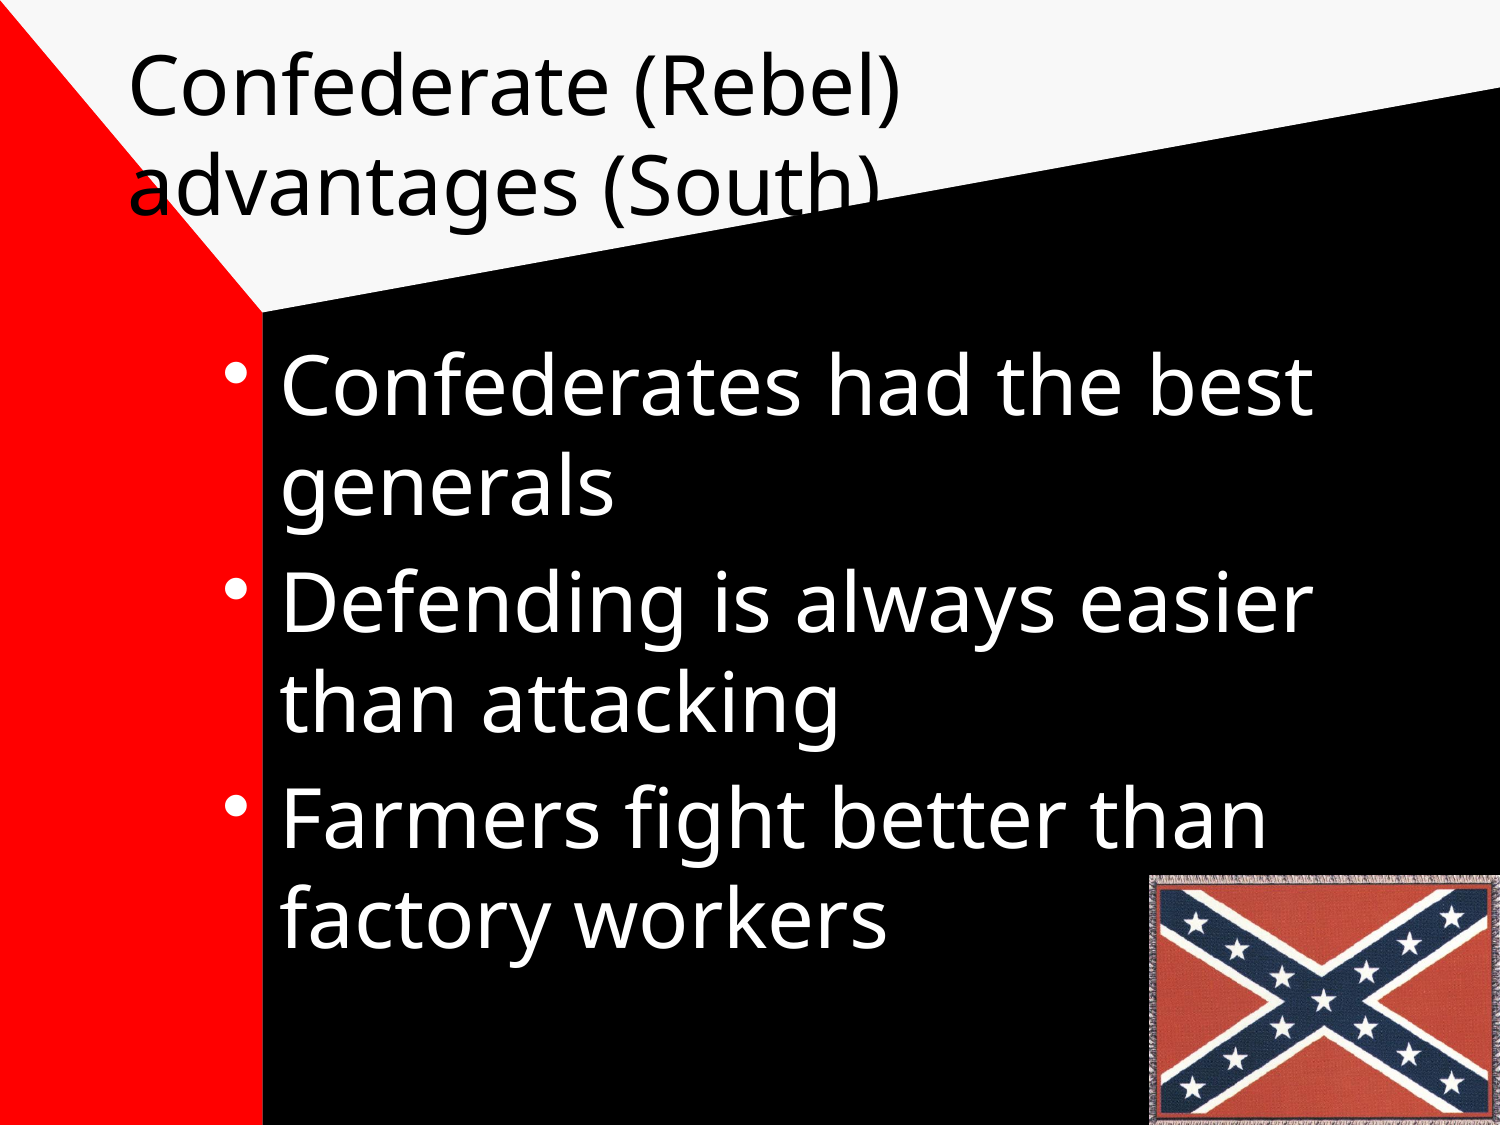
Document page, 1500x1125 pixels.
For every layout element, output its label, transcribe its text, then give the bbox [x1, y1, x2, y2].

list Confederates had the best generals Defending is always easier than attacking Farmers fight better than factory workers [207, 324, 1483, 1000]
picture [1149, 875, 1500, 1125]
title Confederate (Rebel) advantages (South) [112, 24, 1388, 213]
